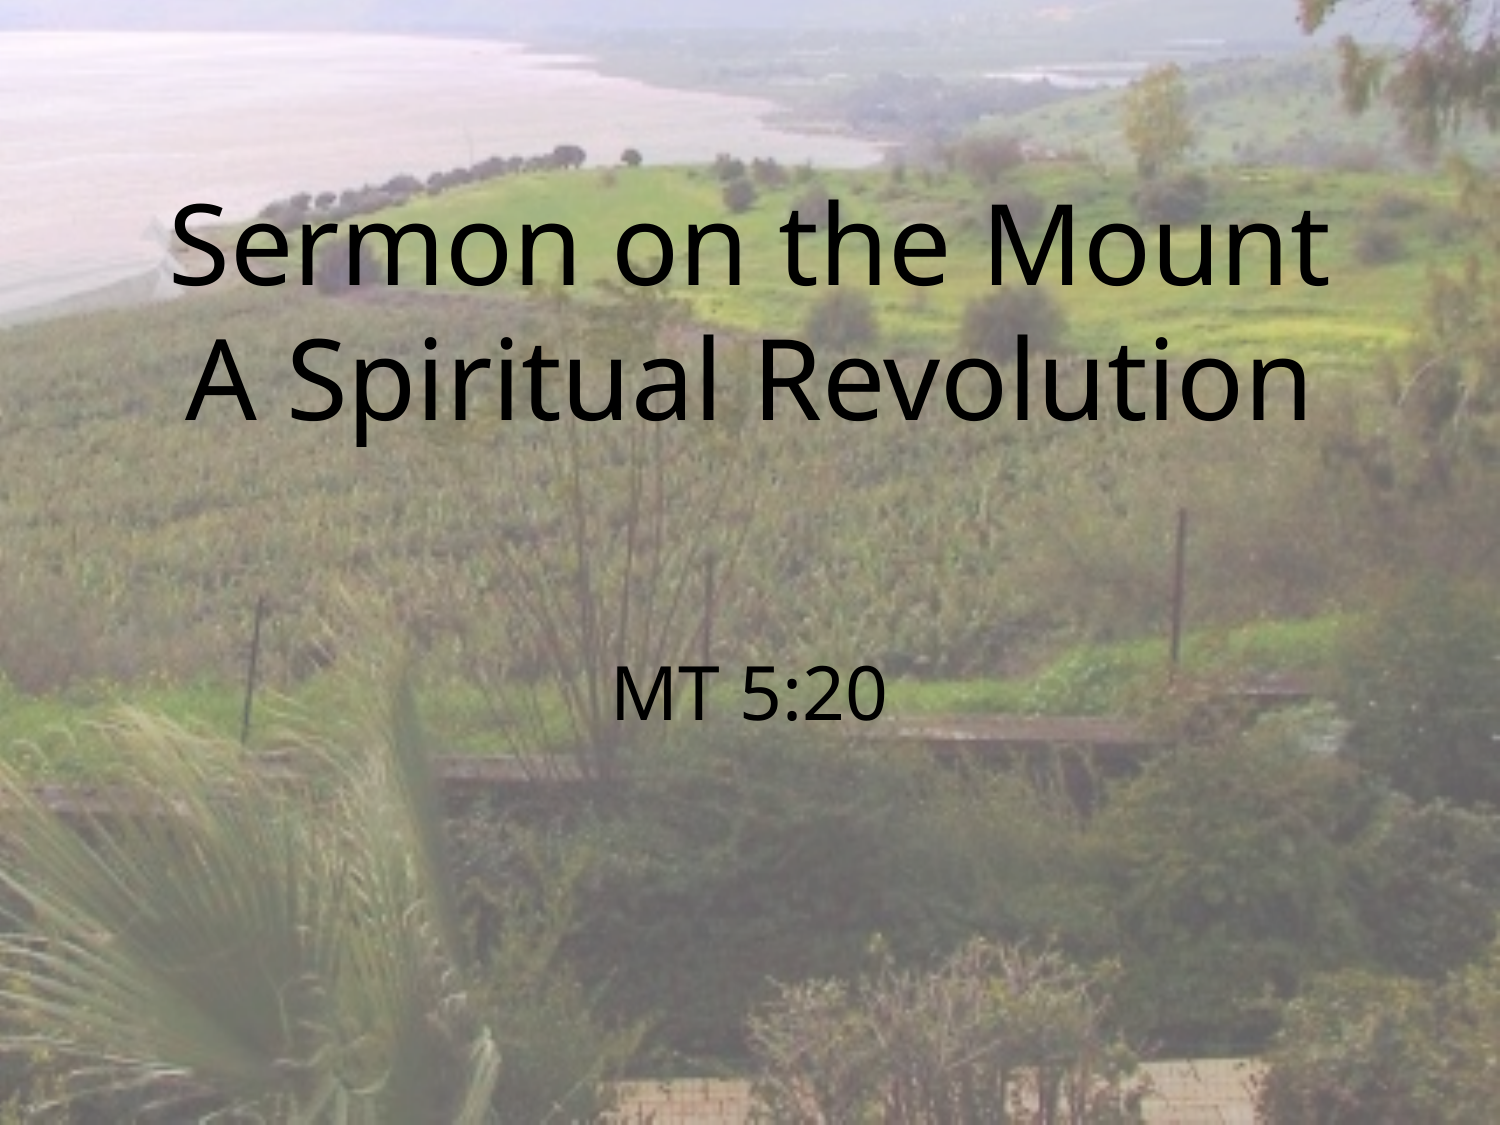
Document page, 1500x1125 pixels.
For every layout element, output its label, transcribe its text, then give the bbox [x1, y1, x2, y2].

title Sermon on the Mount A Spiritual Revolution [112, 24, 1388, 591]
subtitle Mt 5:20 [225, 637, 1275, 925]
